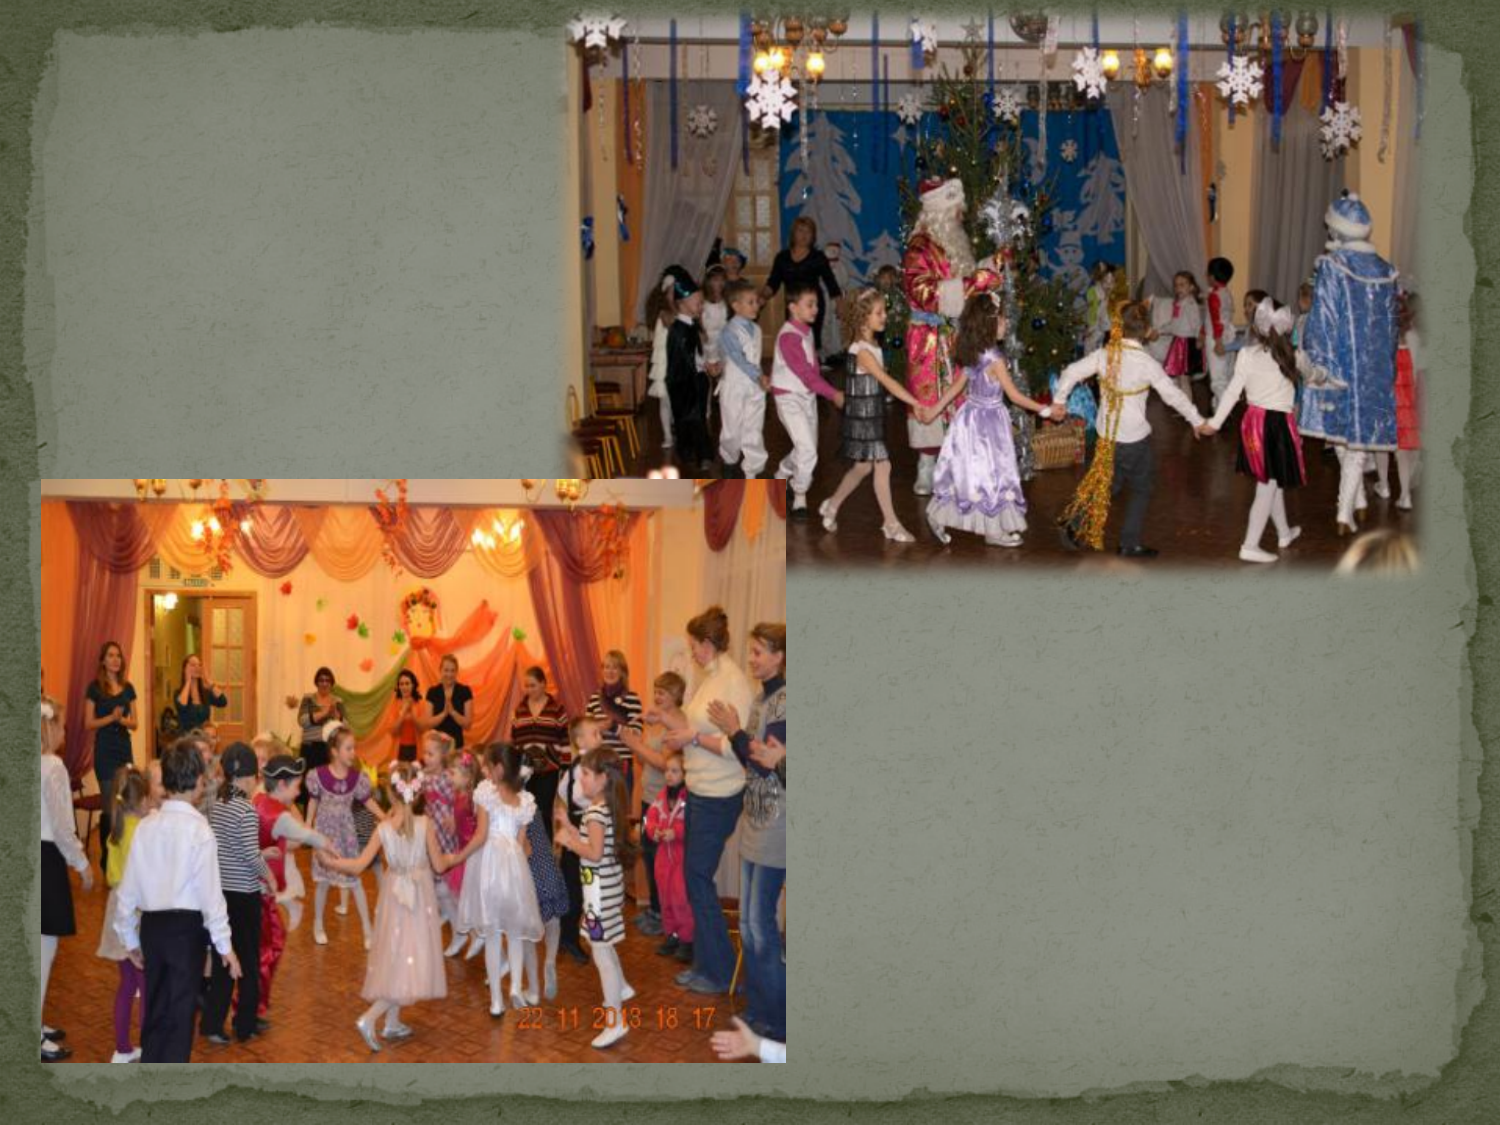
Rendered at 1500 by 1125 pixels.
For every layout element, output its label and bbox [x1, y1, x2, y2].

picture [41, 1, 1435, 1063]
